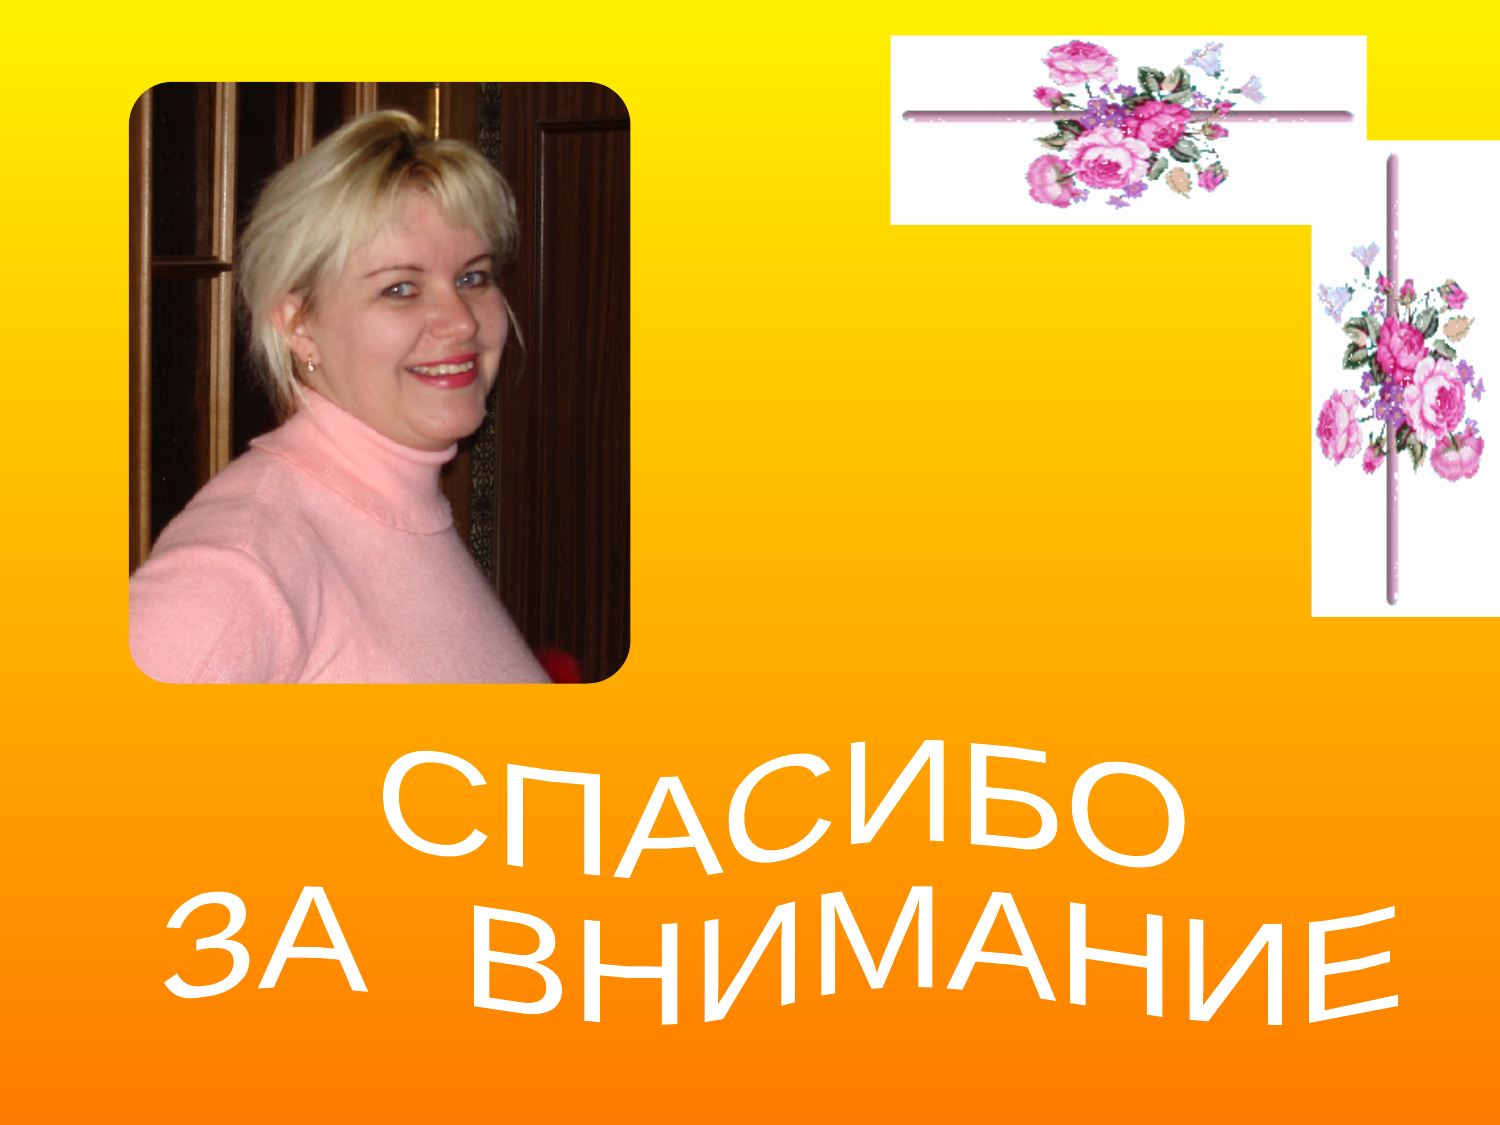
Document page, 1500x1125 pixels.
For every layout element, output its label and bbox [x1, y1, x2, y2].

picture [128, 81, 631, 684]
picture [890, 34, 1500, 616]
